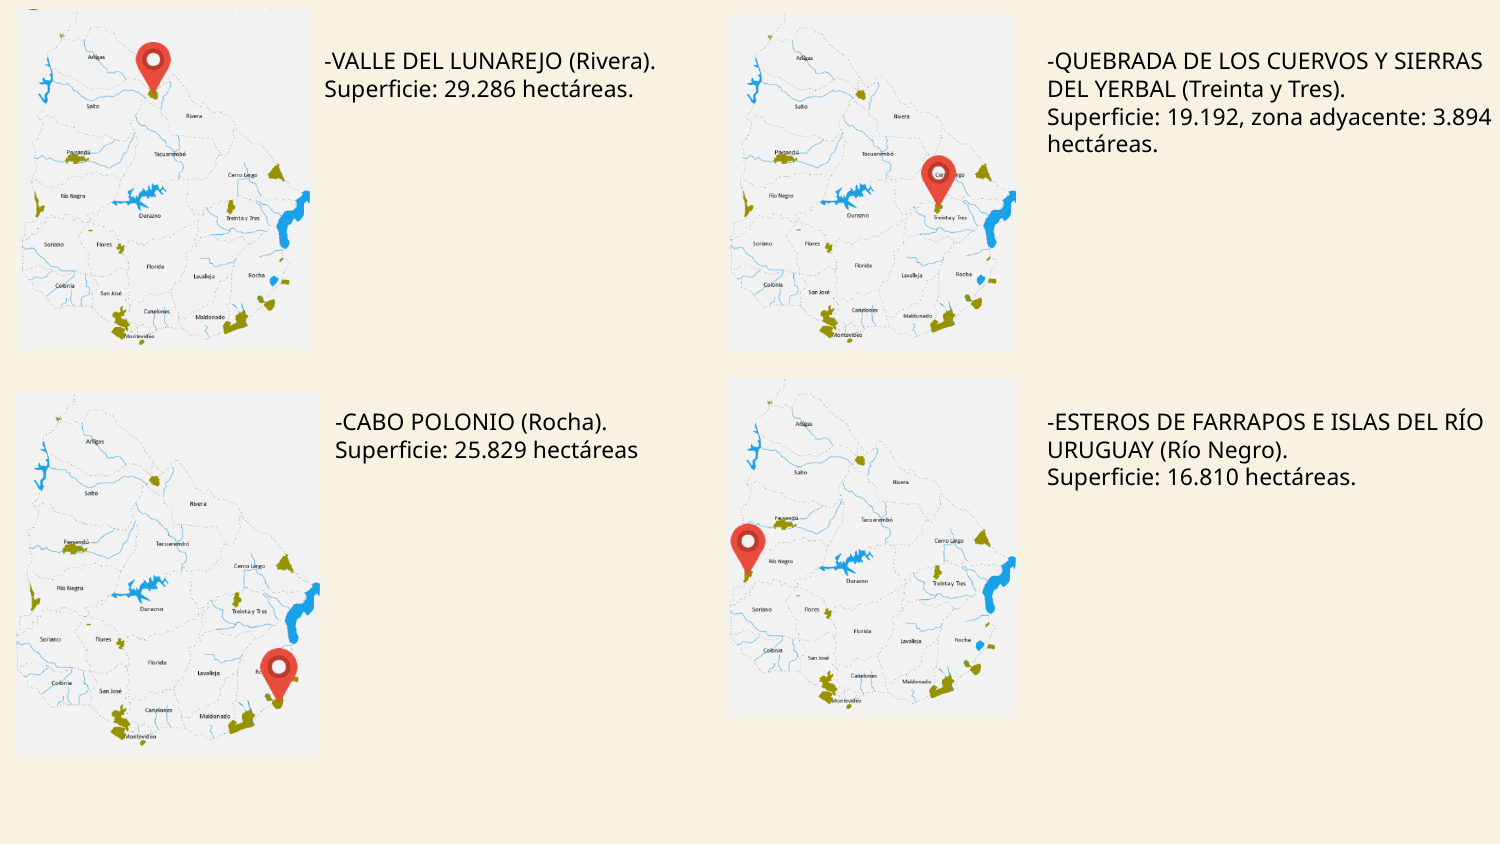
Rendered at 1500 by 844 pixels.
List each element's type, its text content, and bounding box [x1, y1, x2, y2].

picture [14, 392, 321, 756]
text_box -QUEBRADA DE LOS CUERVOS Y SIERRAS DEL YERBAL (Treinta y Tres). Superficie: 19.192, zona adyacente: 3.894 hectáreas. [1031, 32, 1500, 172]
text_box -ESTEROS DE FARRAPOS E ISLAS DEL RÍO URUGUAY (Río Negro). Superficie: 16.810 hectáreas. [1031, 392, 1500, 506]
picture [728, 14, 1016, 350]
picture [725, 378, 1019, 718]
text_box -VALLE DEL LUNAREJO (Rivera). Superficie: 29.286 hectáreas. [315, 32, 723, 117]
text_box -CABO POLONIO (Rocha). Superficie: 25.829 hectáreas [321, 392, 720, 478]
picture [18, 9, 312, 349]
